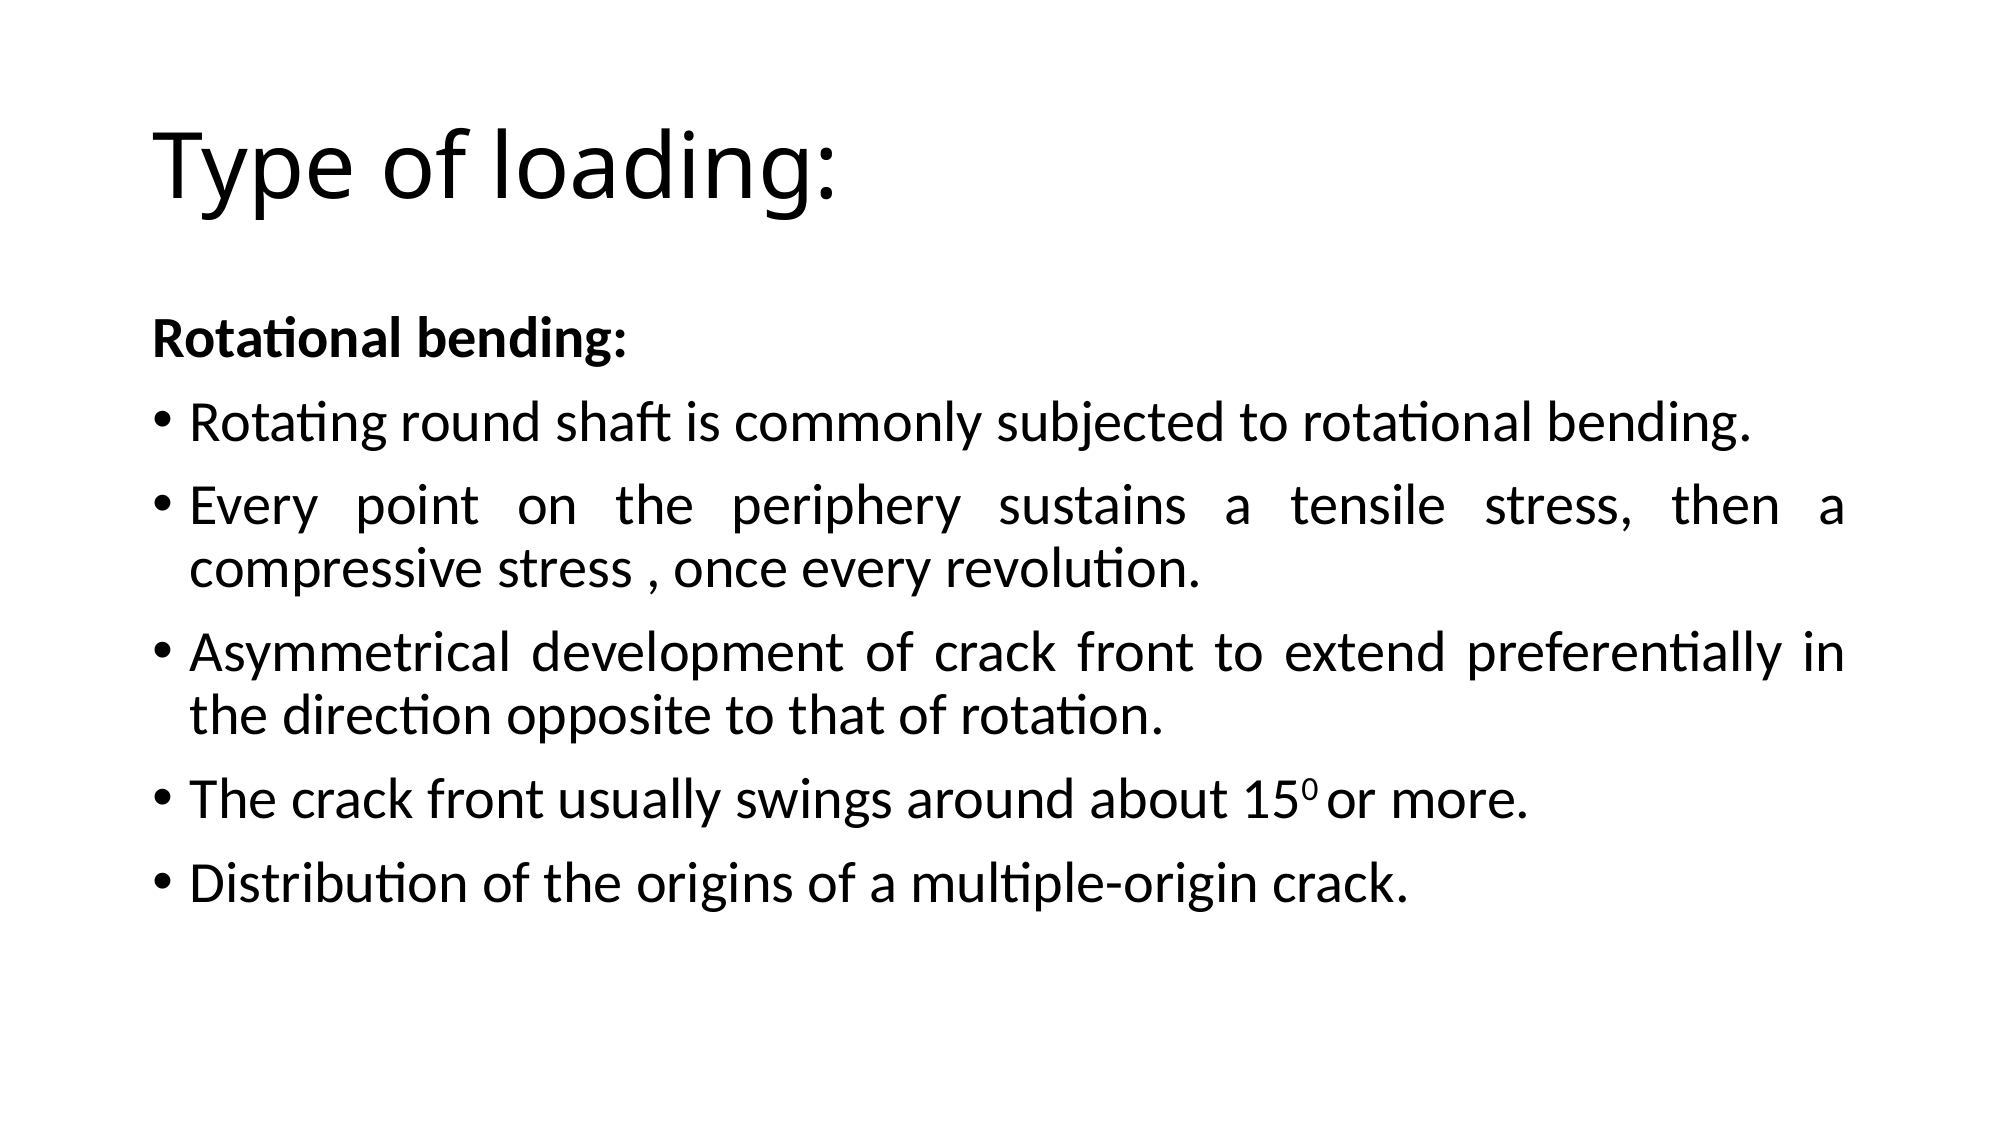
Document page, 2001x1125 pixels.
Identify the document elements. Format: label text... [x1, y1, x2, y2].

title Type of loading: [137, 59, 1863, 278]
list Rotational bending: Rotating round shaft is commonly subjected to rotational bending. Every point on the periphery sustains a tensile stress, then a compressive stress , once every revolution. Asymmetrical development of crack front to extend preferentially in the direction opposite to that of rotation. The crack front usually swings around about 150 or more. Distribution of the origins of a multiple-origin crack. [137, 299, 1863, 1014]
